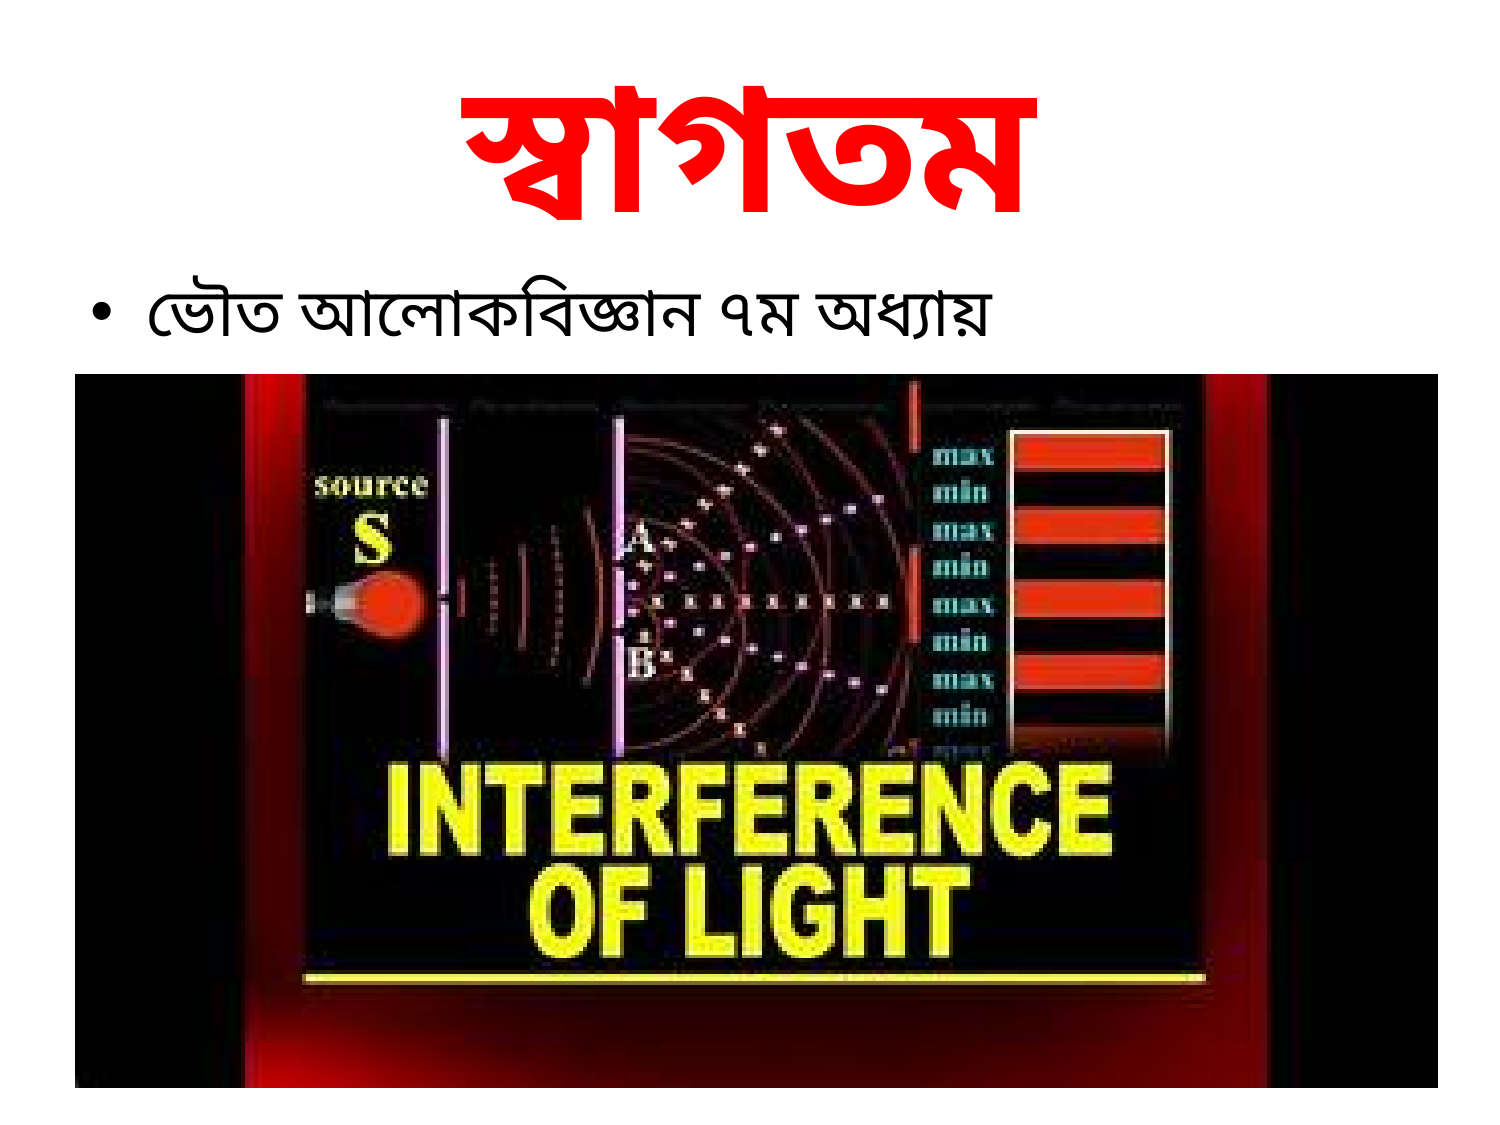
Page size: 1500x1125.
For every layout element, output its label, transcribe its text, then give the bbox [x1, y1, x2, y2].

title স্বাগতম [75, 45, 1425, 233]
list ভৌত আলোকবিজ্ঞান ৭ম অধ্যায় [75, 262, 1425, 373]
picture [74, 374, 1438, 1089]
